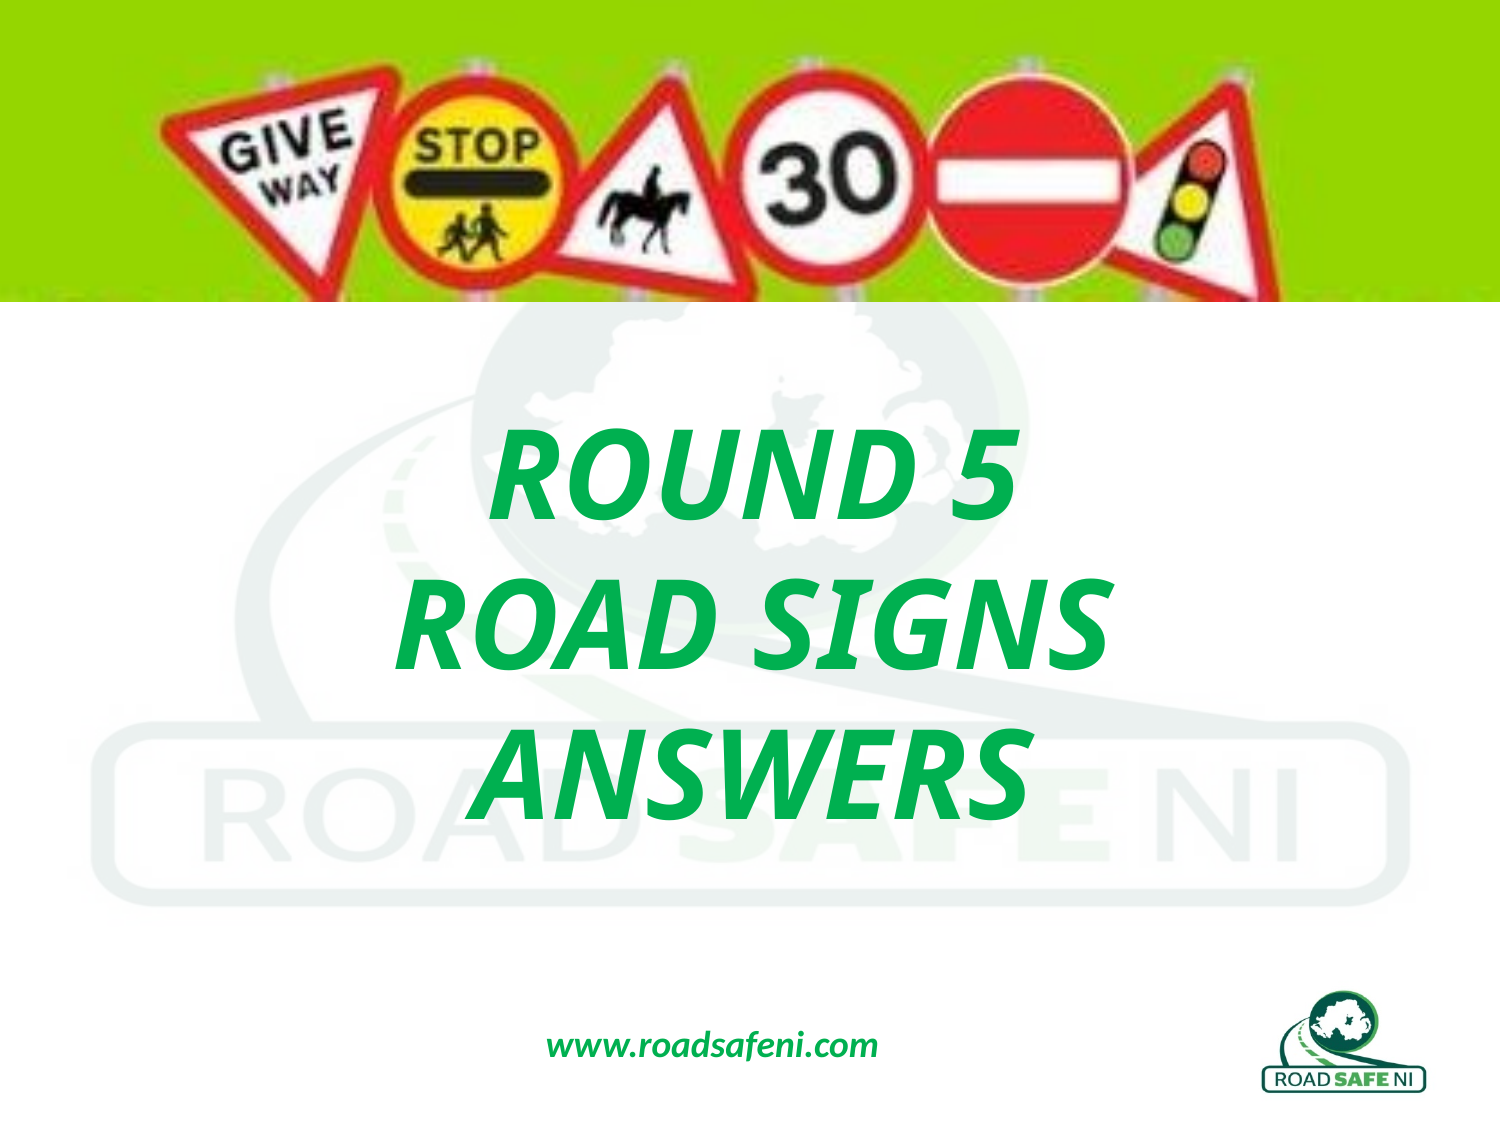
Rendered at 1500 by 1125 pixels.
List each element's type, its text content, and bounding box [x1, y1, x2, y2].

picture [0, 0, 1500, 303]
picture [1250, 958, 1437, 1125]
text_box ROUND 5 ROAD SIGNS ANSWERS [377, 387, 1130, 853]
